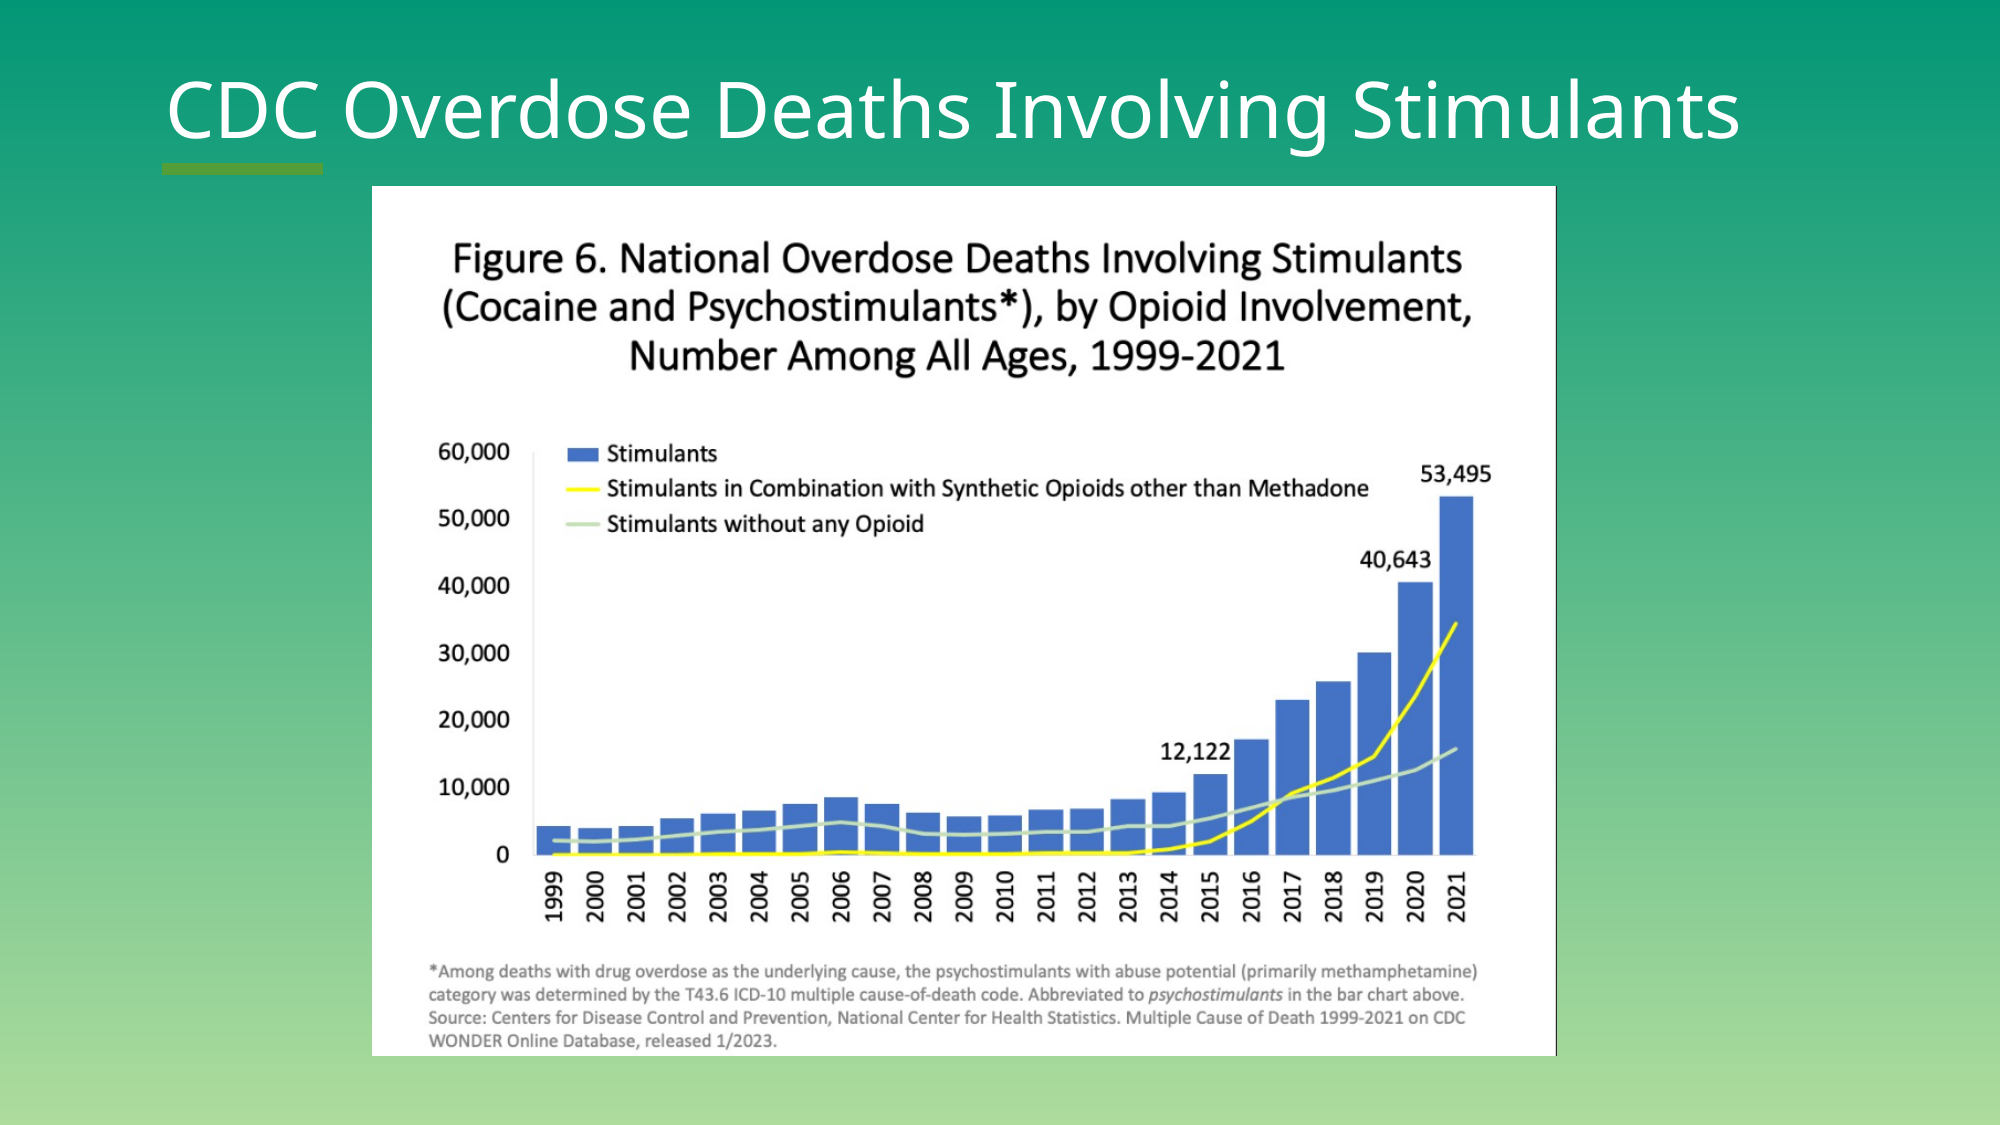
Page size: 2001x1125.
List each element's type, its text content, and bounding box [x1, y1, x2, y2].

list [372, 186, 1557, 1056]
title CDC Overdose Deaths Involving Stimulants [150, 52, 1850, 248]
